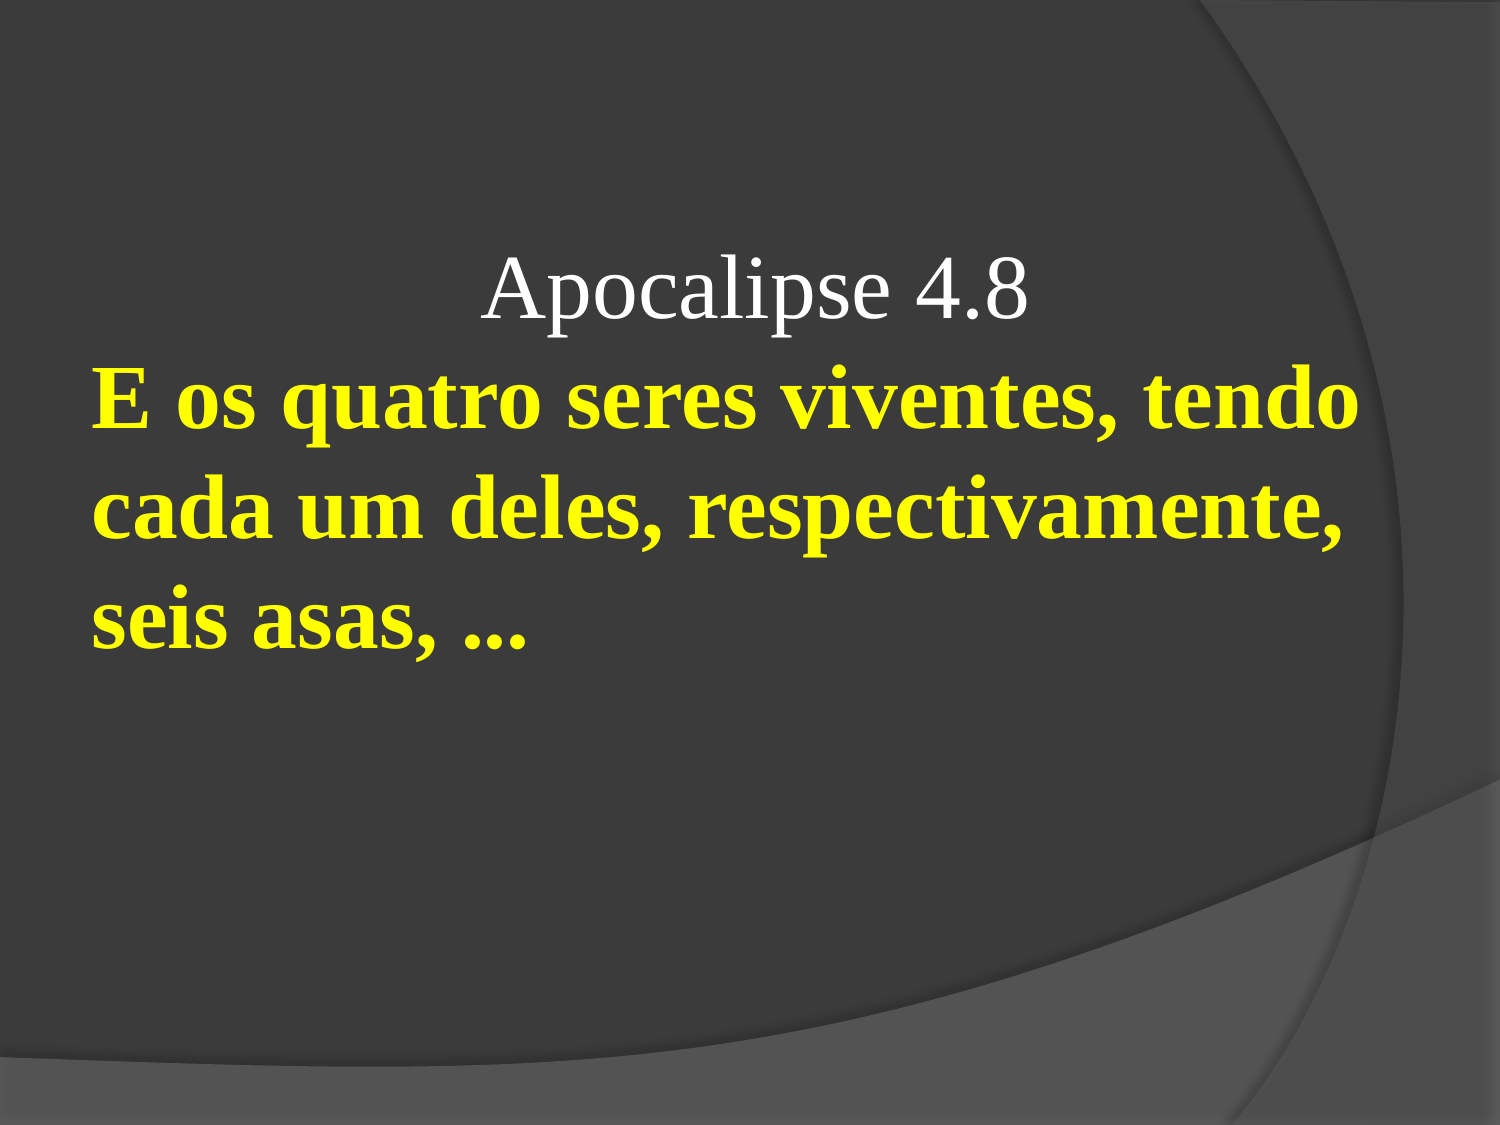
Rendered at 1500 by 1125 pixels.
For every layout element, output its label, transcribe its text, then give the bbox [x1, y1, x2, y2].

text_box Apocalipse 4.8 E os quatro seres viventes, tendo cada um deles, respectivamente, seis asas, ... [76, 219, 1436, 1025]
